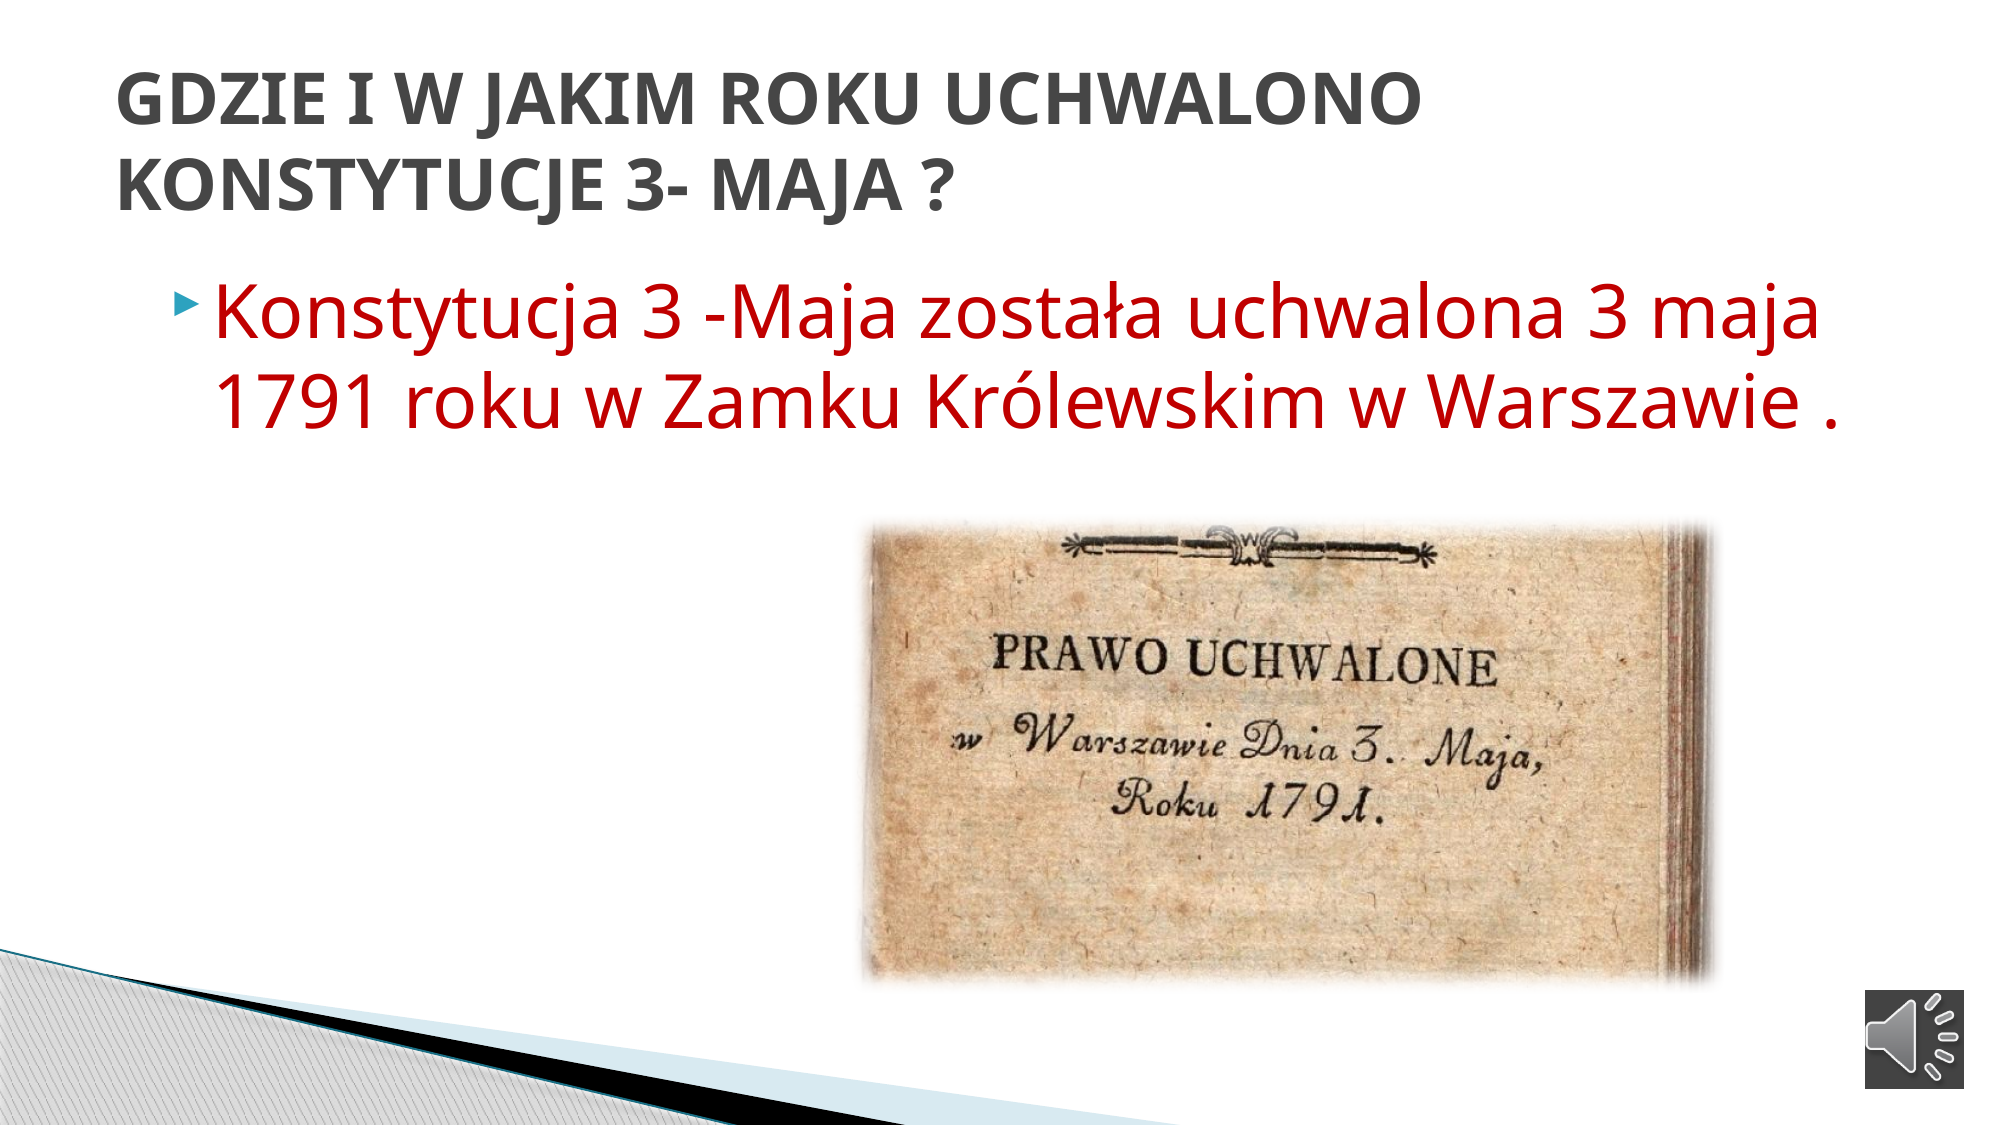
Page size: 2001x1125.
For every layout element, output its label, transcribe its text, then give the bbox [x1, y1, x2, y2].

title GDZIE I W JAKIM ROKU UCHWALONO KONSTYTUCJE 3- MAJA ? [99, 45, 1900, 233]
picture [851, 513, 1726, 994]
picture [1864, 989, 1965, 1090]
list Konstytucja 3 -Maja została uchwalona 3 maja 1791 roku w Zamku Królewskim w Warszawie . [137, 256, 1863, 971]
